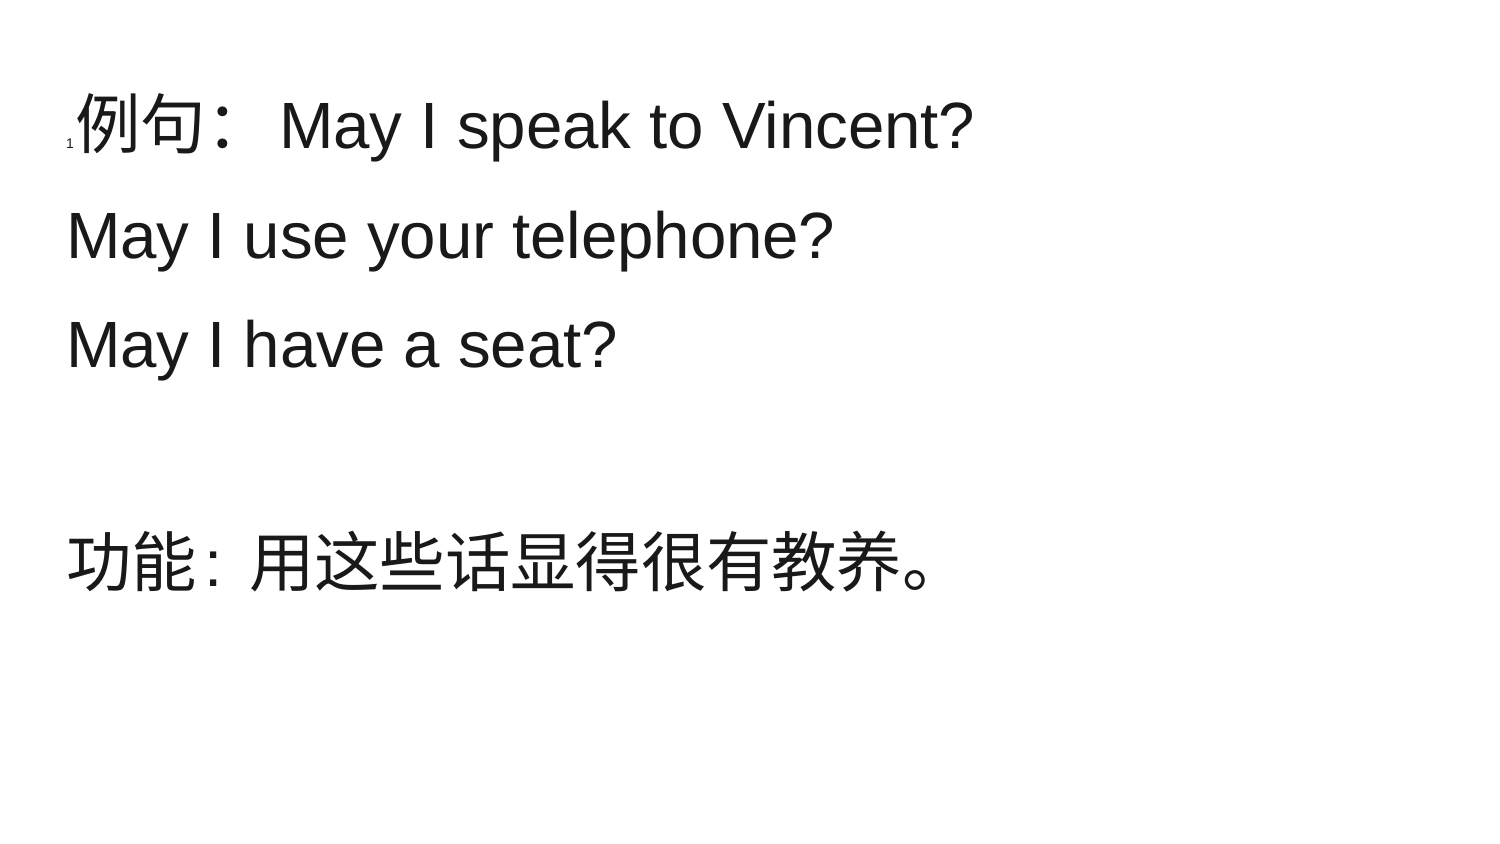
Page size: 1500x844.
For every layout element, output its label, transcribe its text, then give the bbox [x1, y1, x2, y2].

list 1例句：May I speak to Vincent? May I use your telephone? May I have a seat? 功能: 用这些话显得很有教养。 [51, 64, 1449, 625]
